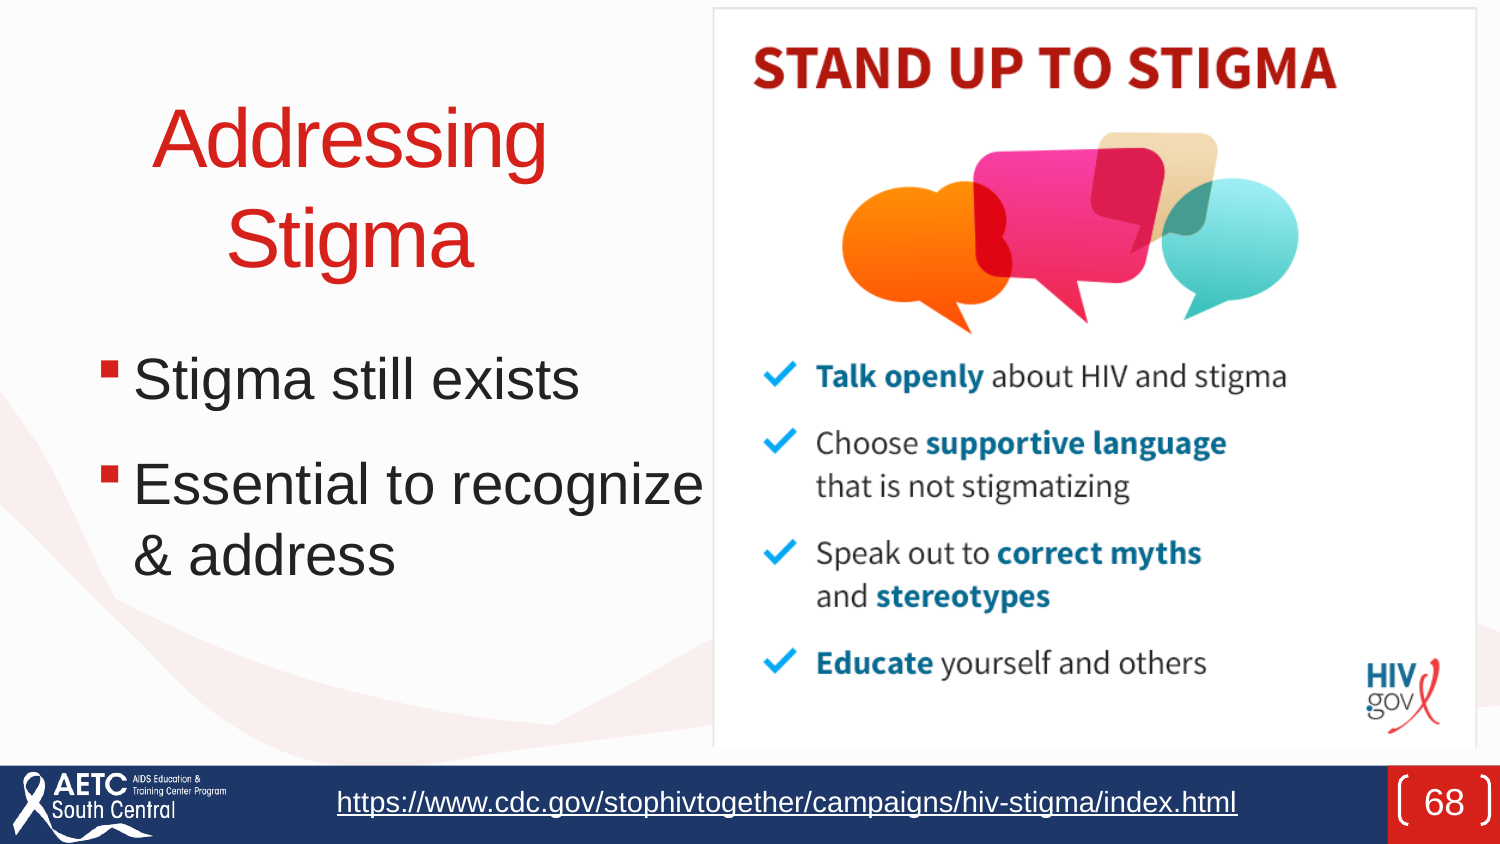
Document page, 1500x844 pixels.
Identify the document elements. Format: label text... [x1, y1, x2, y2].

text_box https://www.cdc.gov/stophivtogether/campaigns/hiv-stigma/index.html [287, 775, 1288, 826]
list Stigma still exists Essential to recognize & address [62, 334, 709, 735]
picture [711, 6, 1478, 748]
picture [12, 770, 227, 844]
title Addressing Stigma [112, 33, 588, 334]
slide_number 68 [1397, 774, 1492, 827]
